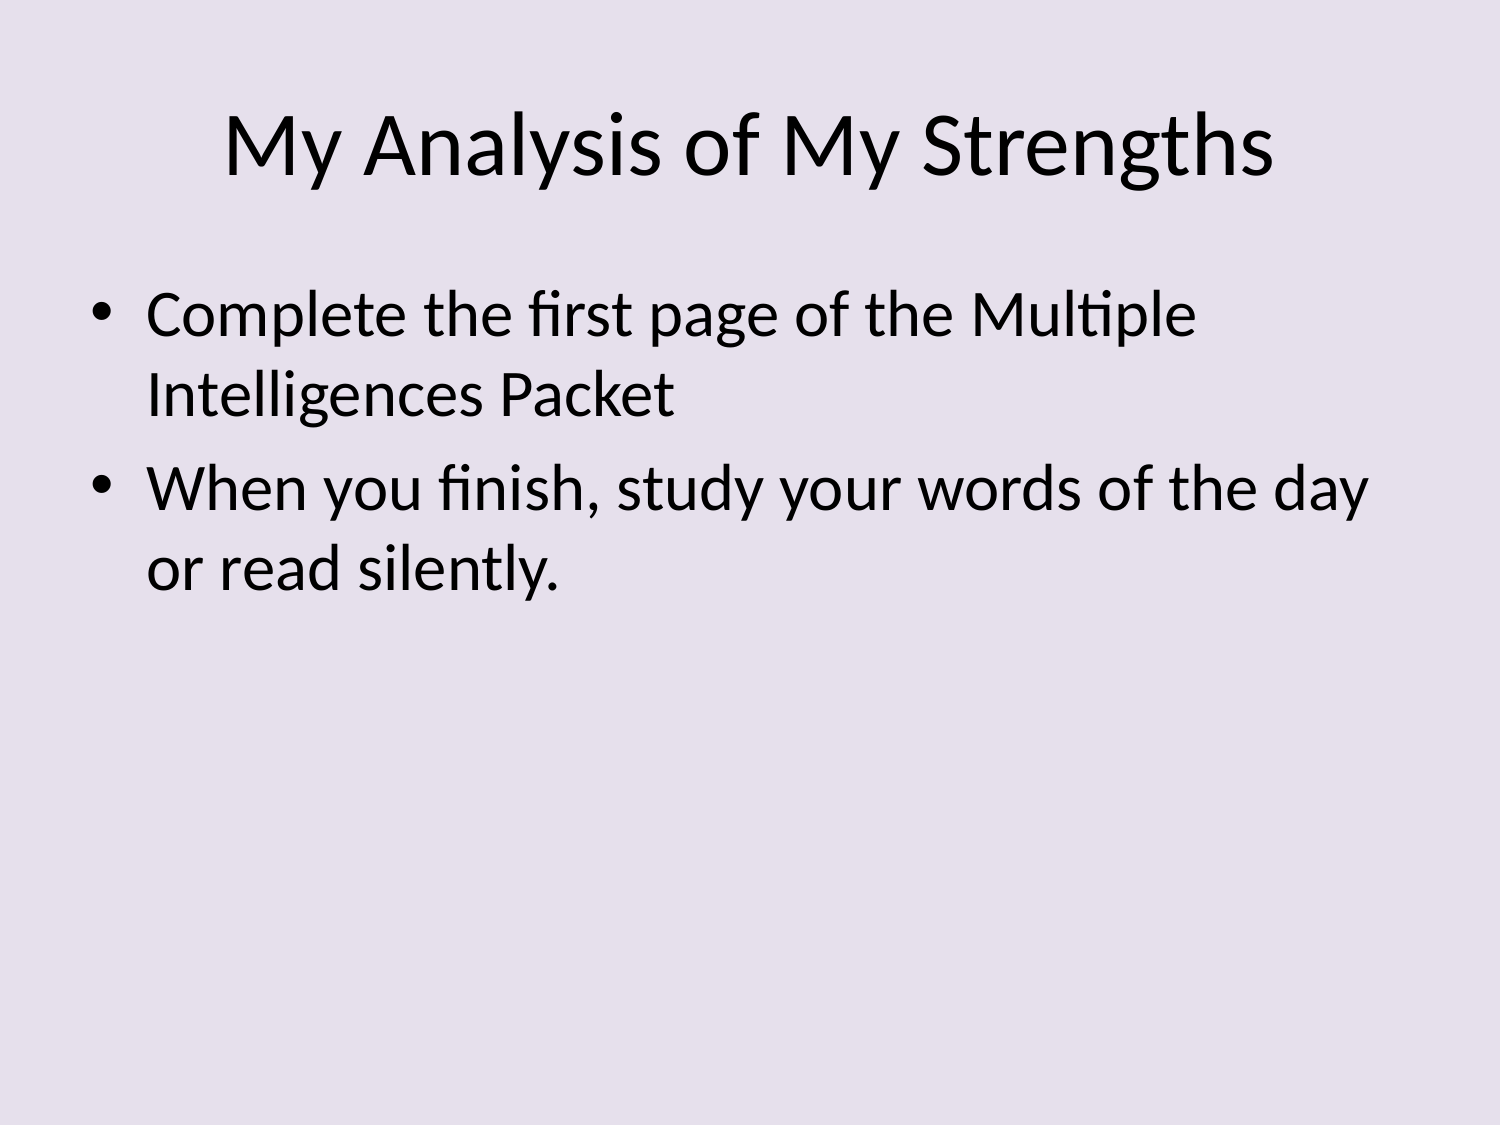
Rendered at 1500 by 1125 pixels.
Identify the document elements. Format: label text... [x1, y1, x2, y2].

title My Analysis of My Strengths [75, 45, 1425, 233]
list Complete the first page of the Multiple Intelligences Packet When you finish, study your words of the day or read silently. [75, 262, 1425, 1005]
